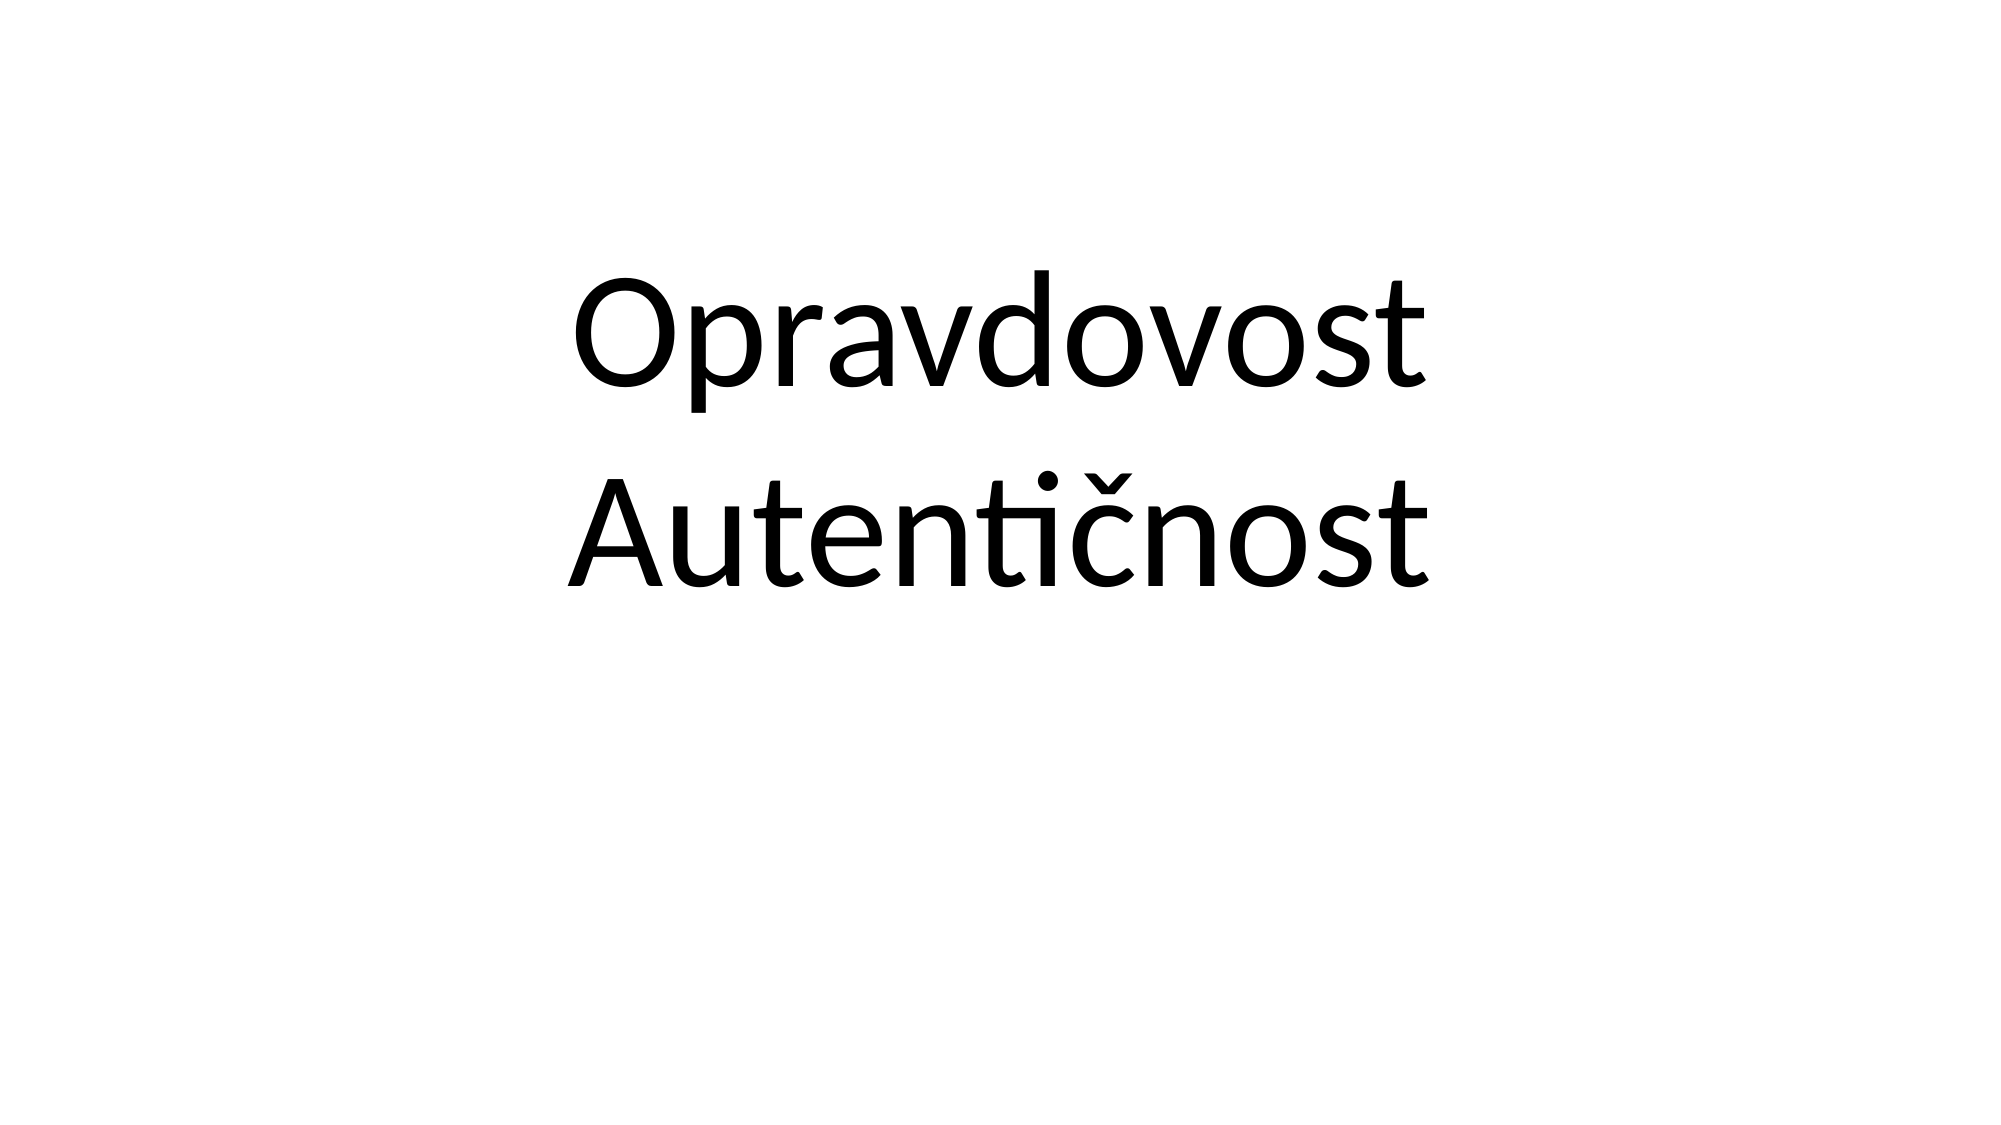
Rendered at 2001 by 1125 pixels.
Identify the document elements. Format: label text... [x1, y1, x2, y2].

text_box Opravdovost Autentičnost [552, 212, 1448, 628]
